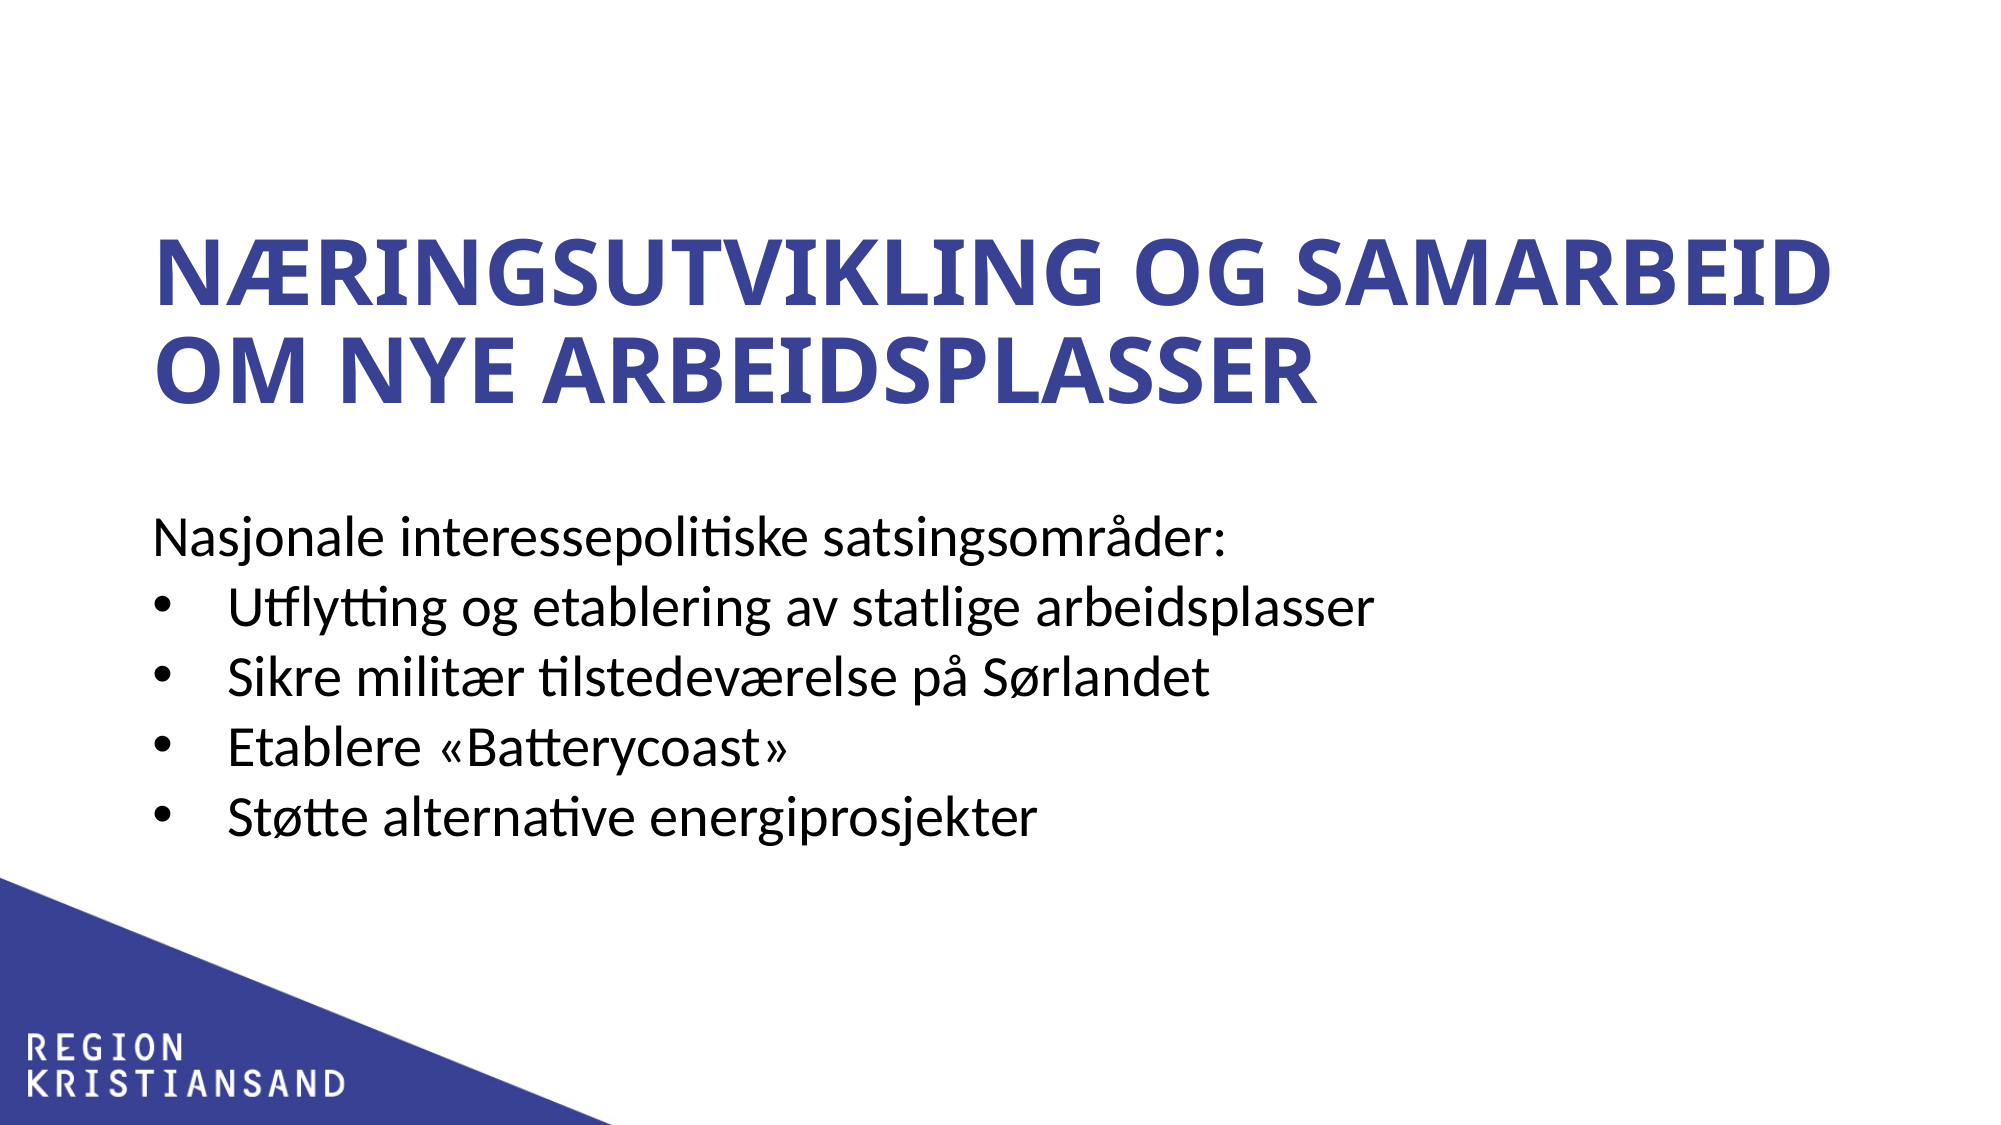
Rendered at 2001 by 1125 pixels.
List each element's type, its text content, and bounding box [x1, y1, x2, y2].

picture [0, 0, 2000, 1125]
title Næringsutvikling og samarbeid om nye arbeidsplasser [137, 218, 1863, 436]
list Nasjonale interessepolitiske satsingsområder: Utflytting og etablering av statlige arbeidsplasser Sikre militær tilstedeværelse på Sørlandet Etablere «Batterycoast» Støtte alternative energiprosjekter [137, 490, 1863, 836]
